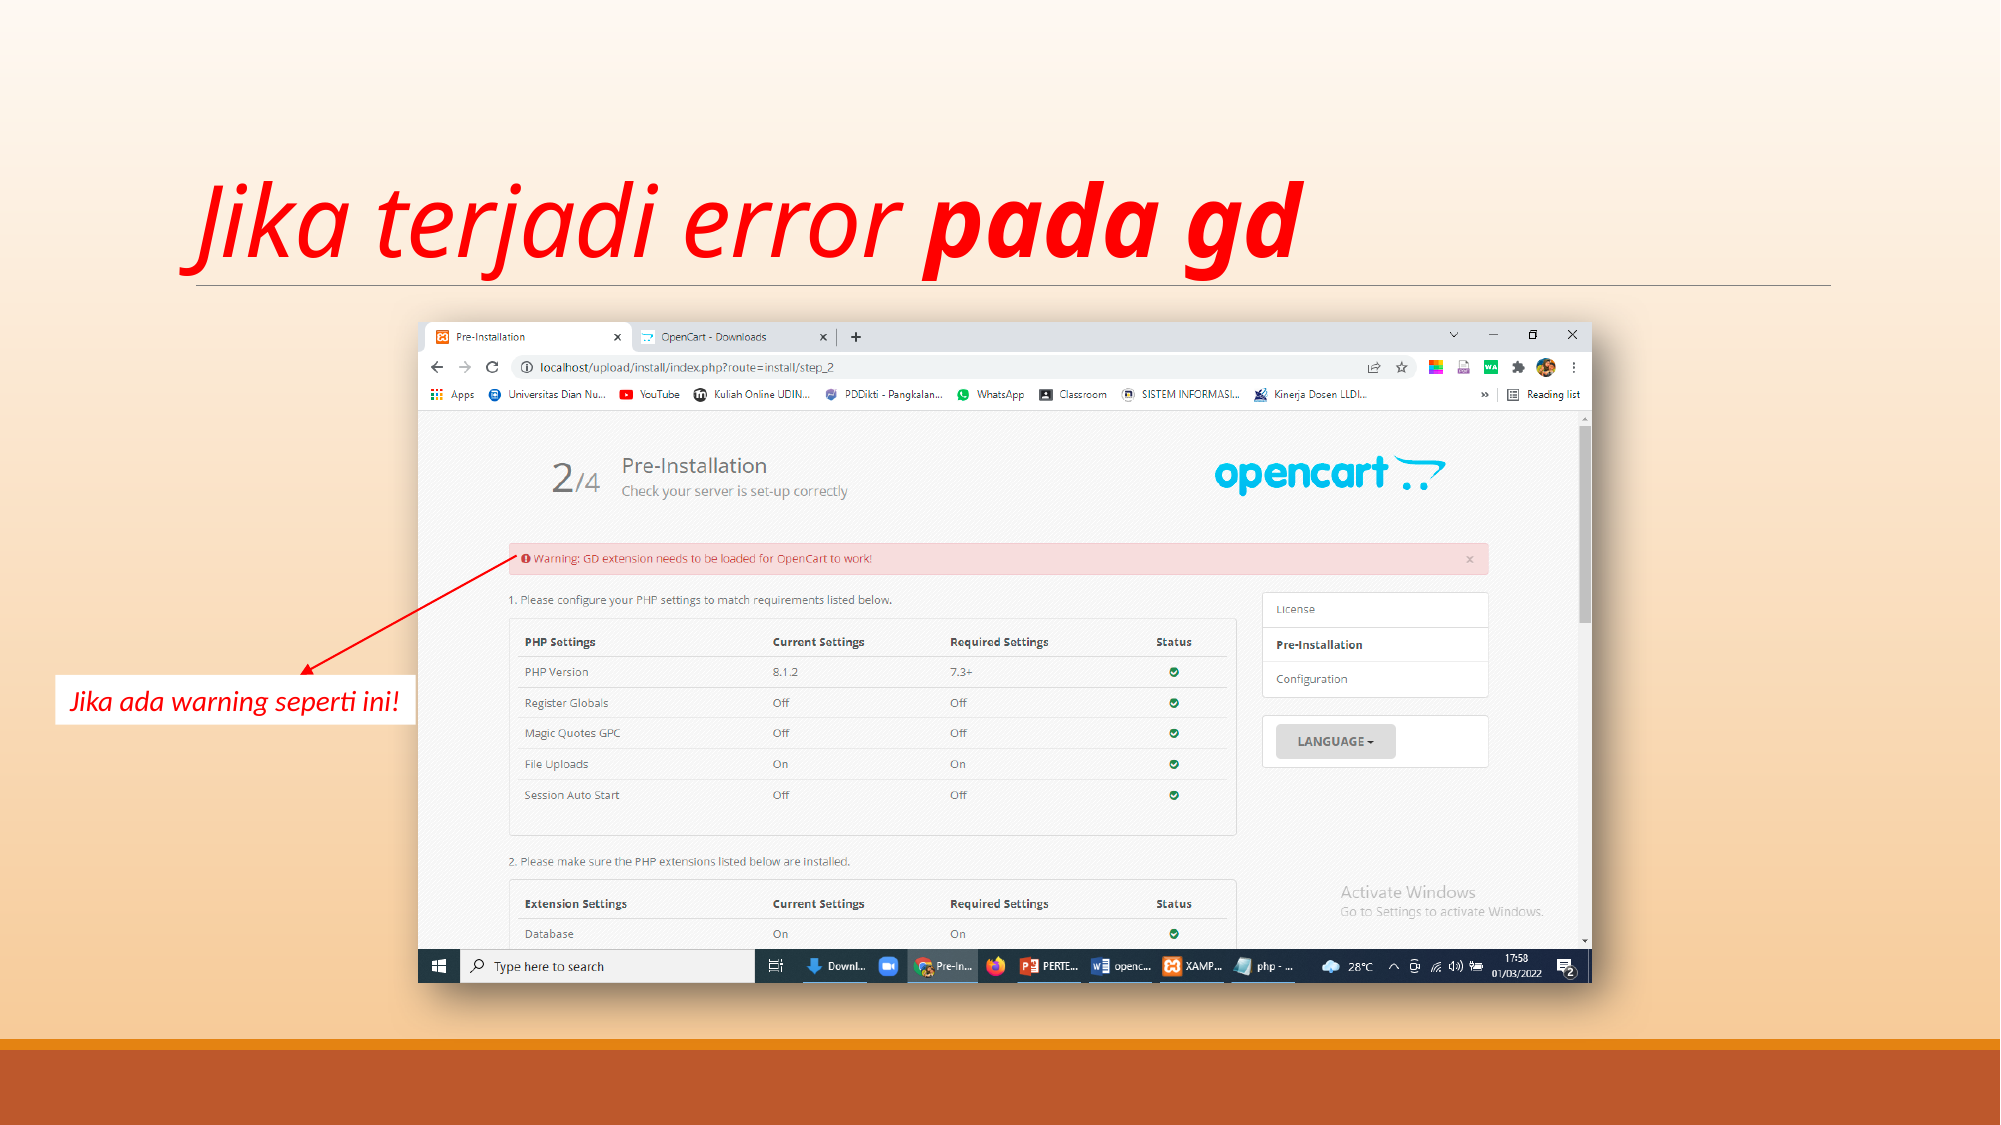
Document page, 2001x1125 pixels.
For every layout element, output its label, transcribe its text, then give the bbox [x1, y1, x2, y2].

text_box Jika ada warning seperti ini! [55, 674, 414, 725]
title Jika terjadi error pada gd [180, 47, 1830, 285]
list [417, 321, 1593, 983]
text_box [299, 554, 518, 676]
